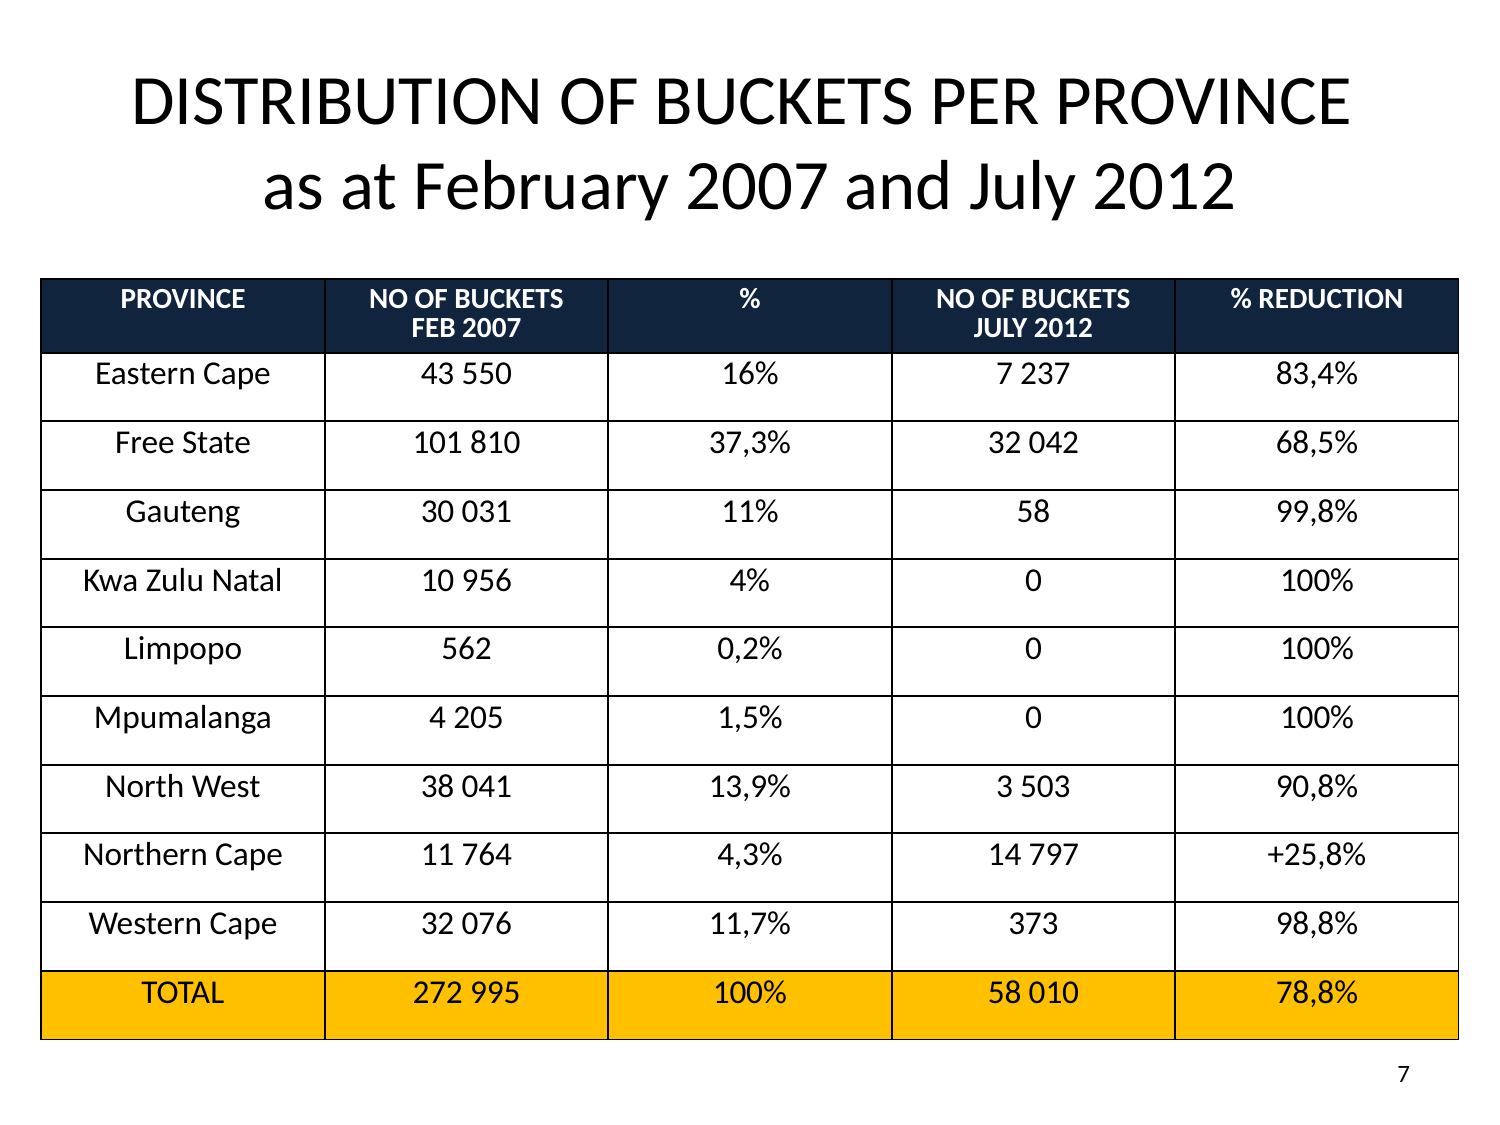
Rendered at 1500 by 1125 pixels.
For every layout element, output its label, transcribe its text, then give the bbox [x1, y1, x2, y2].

table_cell 100% [1176, 697, 1458, 764]
table_cell 7 237 [893, 354, 1174, 420]
table_cell 58 [893, 491, 1174, 558]
table_cell 272 995 [326, 972, 607, 1039]
table_cell Gauteng [42, 491, 324, 558]
table_cell 0 [893, 560, 1174, 626]
table_cell 100% [609, 972, 891, 1039]
table_cell 78,8% [1176, 972, 1458, 1039]
table_cell 11 764 [326, 834, 607, 901]
title DISTRIBUTION OF BUCKETS PER PROVINCE as at February 2007 and July 2012 [41, 45, 1459, 233]
table_cell 90,8% [1176, 766, 1458, 832]
table_cell Northern Cape [42, 834, 324, 901]
table_cell 3 503 [893, 766, 1174, 832]
table_cell Kwa Zulu Natal [42, 560, 324, 626]
table_cell 37,3% [609, 422, 891, 489]
table_cell 11% [609, 491, 891, 558]
table_cell 11,7% [609, 903, 891, 970]
table_cell 1,5% [609, 697, 891, 764]
table_header PROVINCE [42, 280, 324, 352]
table_cell 13,9% [609, 766, 891, 832]
table_cell Eastern Cape [42, 354, 324, 420]
table_cell TOTAL [42, 972, 324, 1039]
table_cell 562 [326, 628, 607, 695]
slide_number 7 [1074, 1042, 1425, 1103]
table_cell 99,8% [1176, 491, 1458, 558]
table_cell 98,8% [1176, 903, 1458, 970]
table_cell 0 [893, 628, 1174, 695]
table_cell 68,5% [1176, 422, 1458, 489]
table_header % [609, 280, 891, 352]
table_header % REDUCTION [1176, 280, 1458, 352]
table_cell Limpopo [42, 628, 324, 695]
table_cell Free State [42, 422, 324, 489]
table_header NO OF BUCKETS JULY 2012 [893, 280, 1174, 352]
table_header NO OF BUCKETS FEB 2007 [326, 280, 607, 352]
table_cell +25,8% [1176, 834, 1458, 901]
table_cell 0,2% [609, 628, 891, 695]
table_cell 373 [893, 903, 1174, 970]
table_cell 14 797 [893, 834, 1174, 901]
table_cell 38 041 [326, 766, 607, 832]
table_cell 100% [1176, 560, 1458, 626]
table_cell 16% [609, 354, 891, 420]
table_cell 83,4% [1176, 354, 1458, 420]
table_cell 43 550 [326, 354, 607, 420]
table_cell 100% [1176, 628, 1458, 695]
table_cell 32 042 [893, 422, 1174, 489]
table_cell 30 031 [326, 491, 607, 558]
table_cell Western Cape [42, 903, 324, 970]
table_cell 4 205 [326, 697, 607, 764]
table_cell Mpumalanga [42, 697, 324, 764]
table_cell 32 076 [326, 903, 607, 970]
table_cell North West [42, 766, 324, 832]
table_cell 4,3% [609, 834, 891, 901]
table_cell 4% [609, 560, 891, 626]
table_cell 58 010 [893, 972, 1174, 1039]
table_cell 0 [893, 697, 1174, 764]
table_cell 10 956 [326, 560, 607, 626]
table_cell 101 810 [326, 422, 607, 489]
